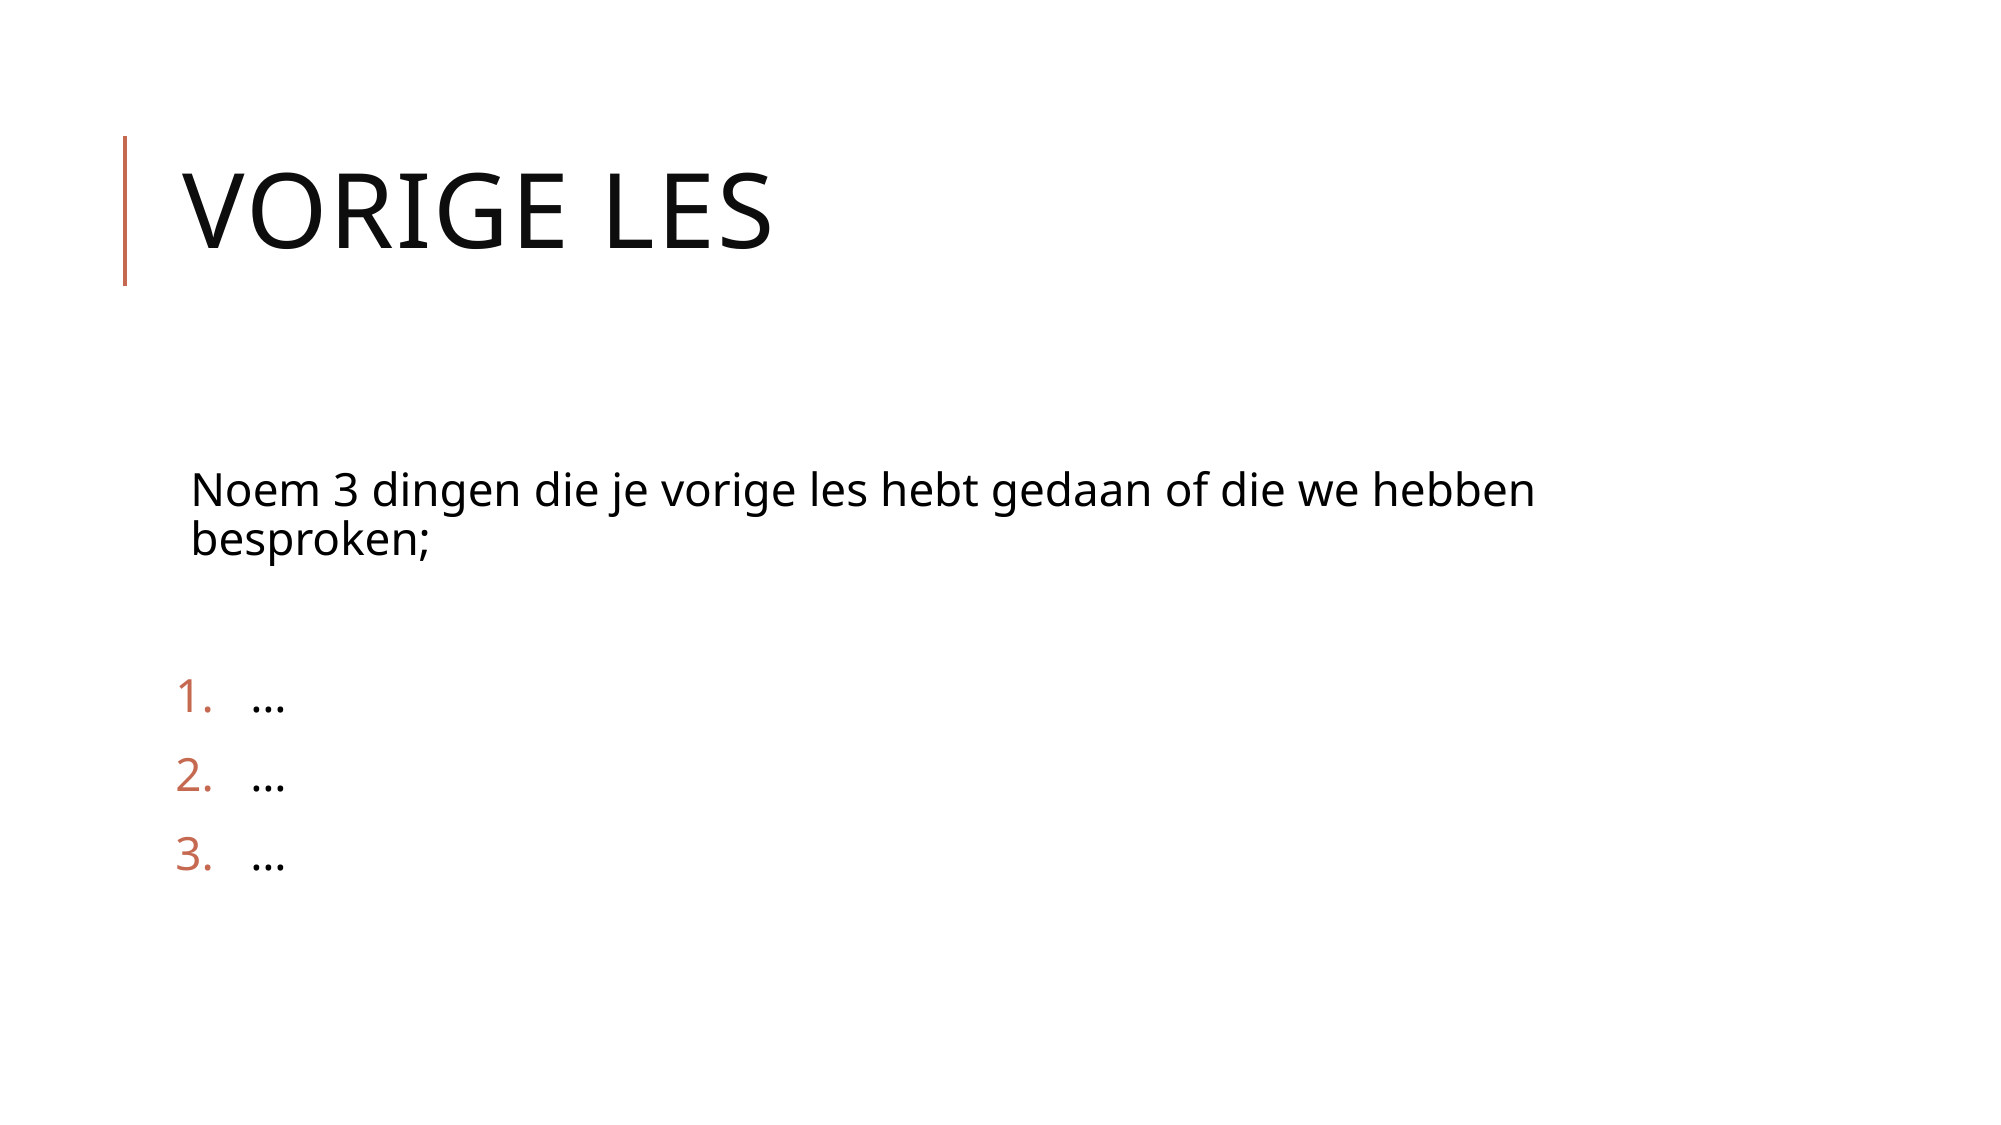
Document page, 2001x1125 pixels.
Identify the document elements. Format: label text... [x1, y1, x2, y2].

list Noem 3 dingen die je vorige les hebt gedaan of die we hebben besproken; … … … [168, 375, 1763, 1035]
title Vorige les [168, 96, 1763, 342]
